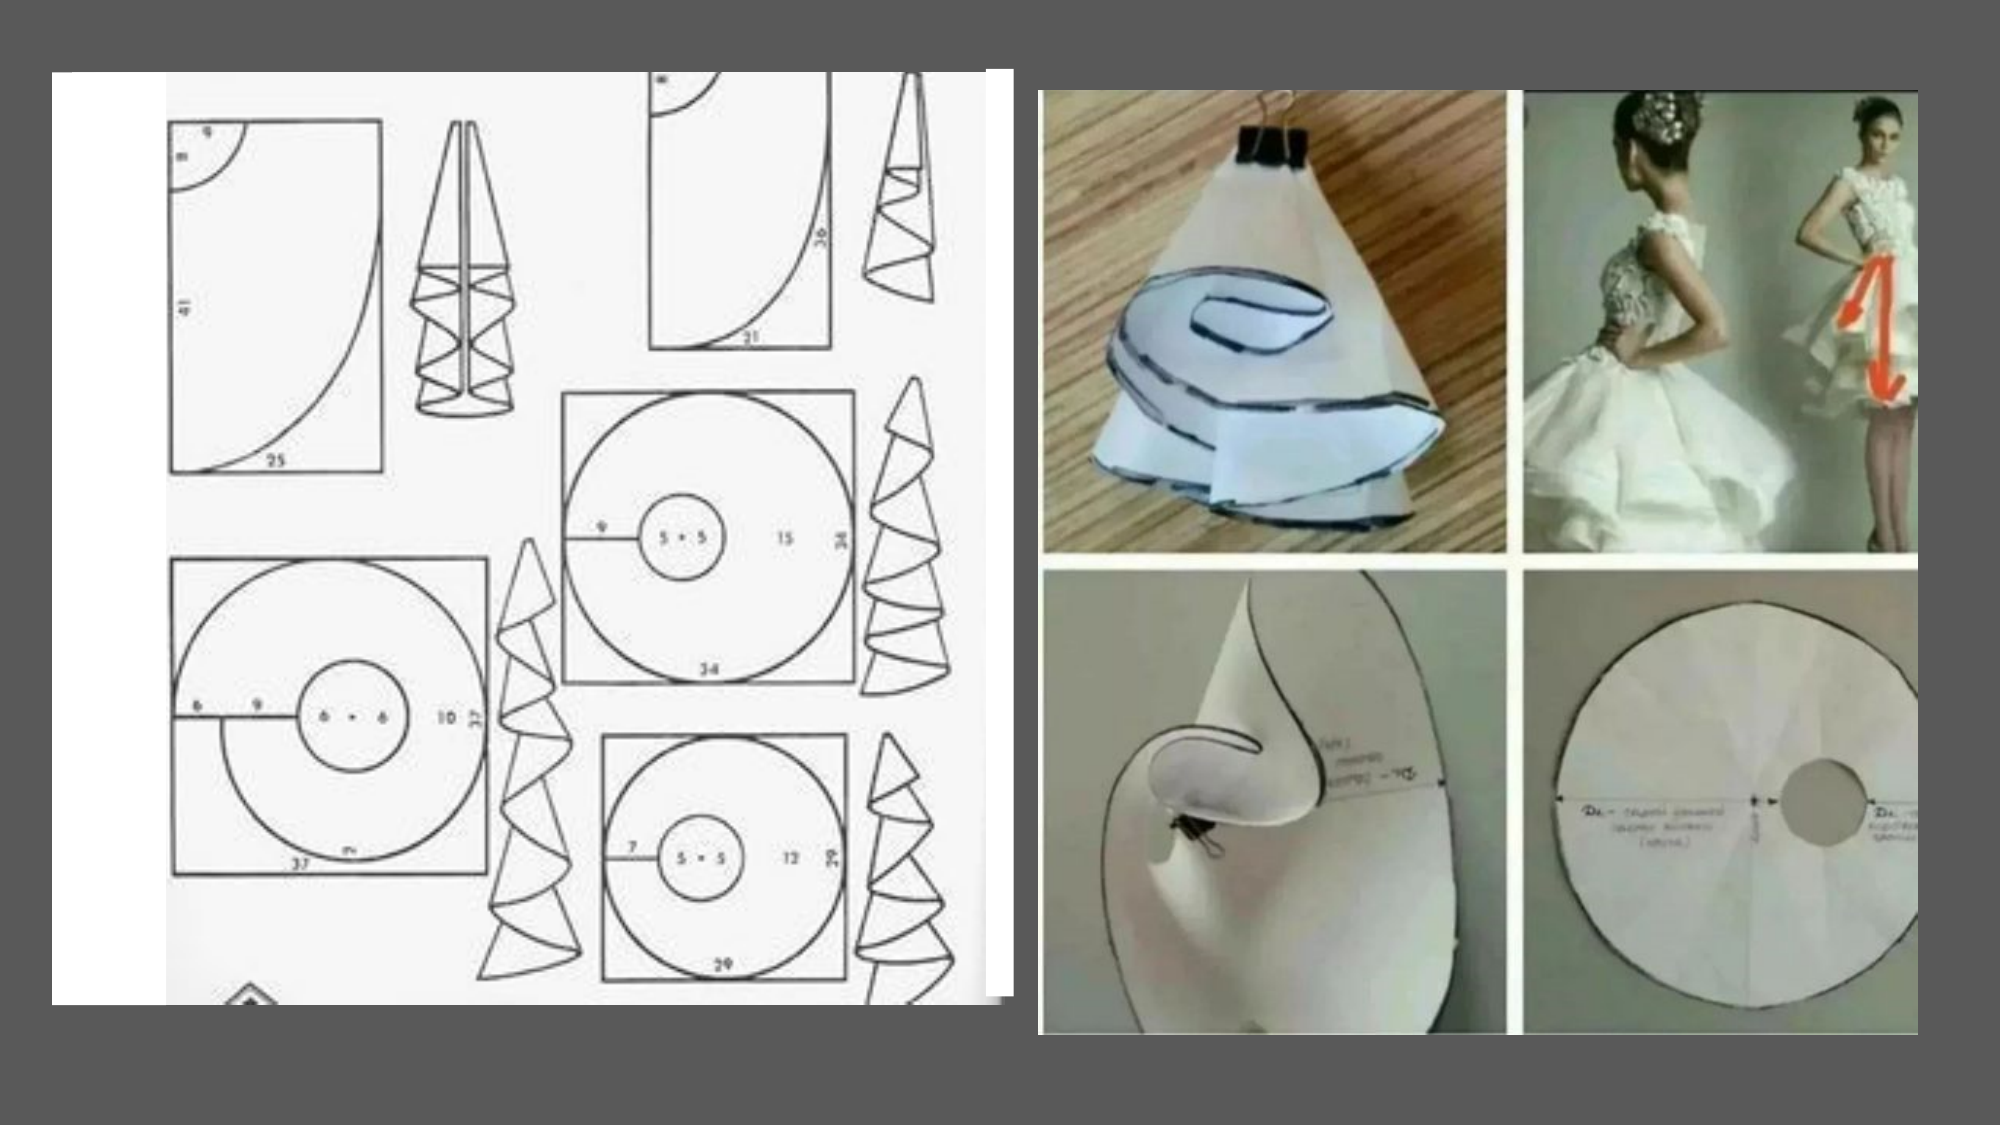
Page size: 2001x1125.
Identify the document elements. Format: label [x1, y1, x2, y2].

picture [72, 72, 1005, 1005]
picture [1038, 90, 1918, 1035]
text_box [51, 71, 167, 1006]
text_box [985, 68, 1015, 998]
